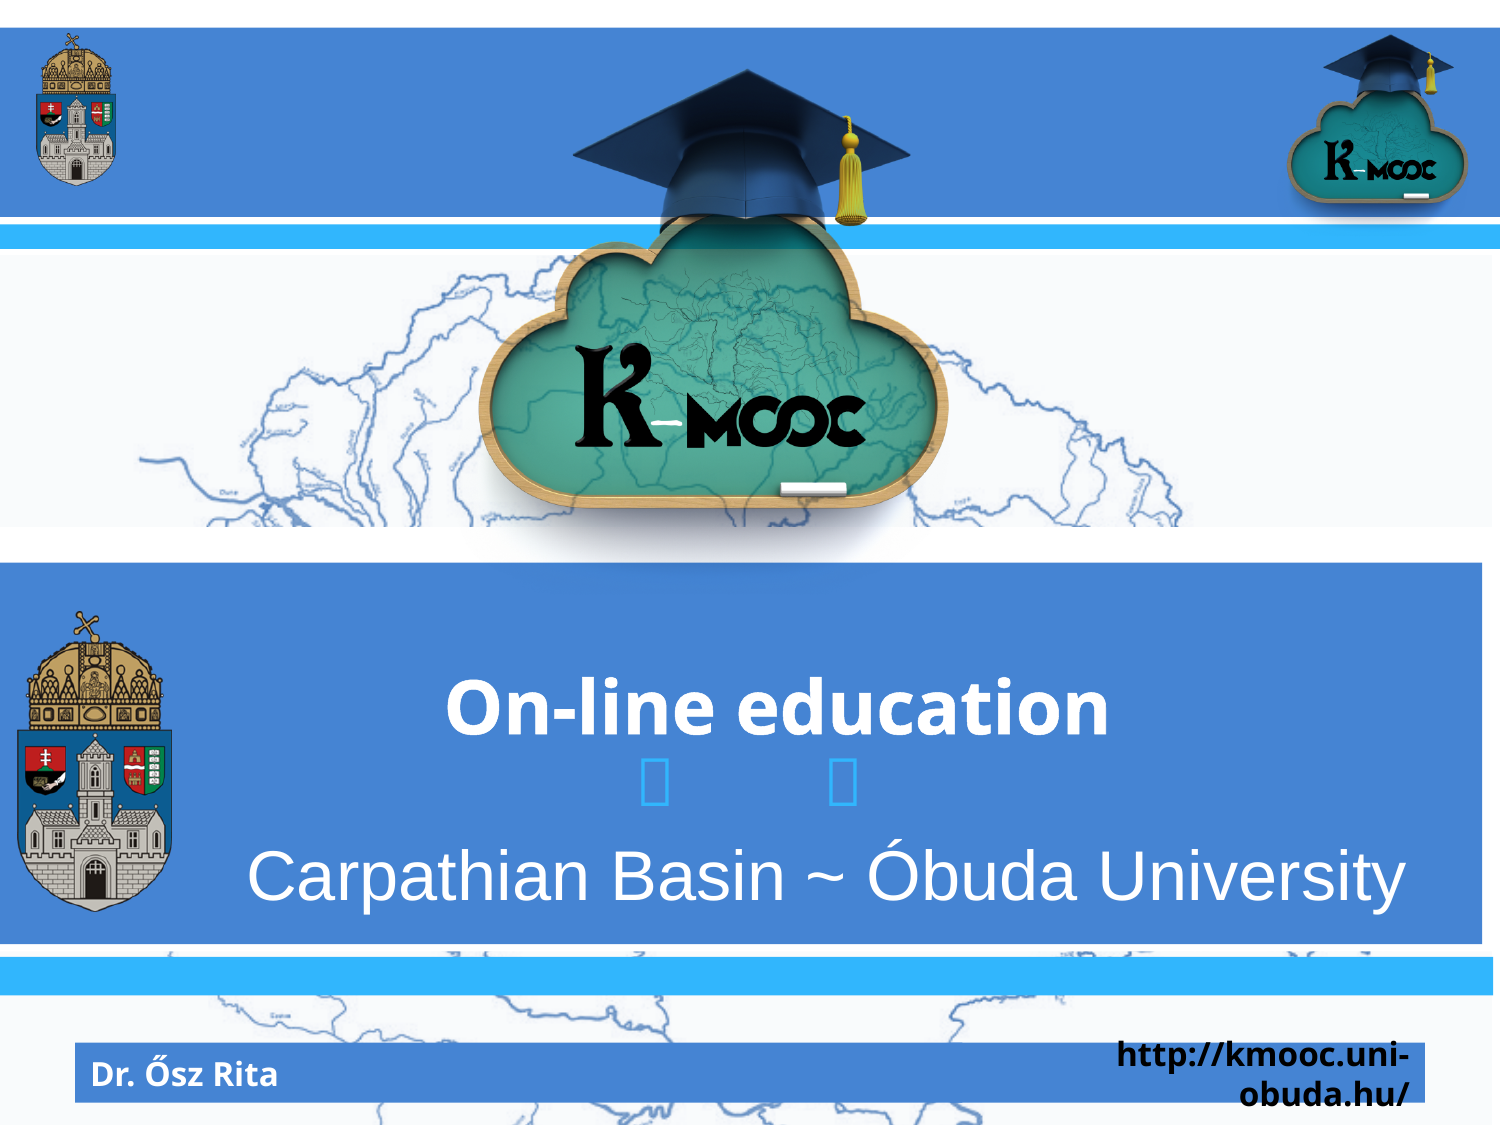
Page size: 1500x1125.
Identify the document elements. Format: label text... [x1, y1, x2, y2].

picture [420, 30, 1010, 586]
picture [1264, 19, 1492, 237]
picture [36, 33, 116, 186]
picture [17, 611, 172, 912]
subtitle Carpathian Basin ~ Óbuda University [171, 822, 1484, 923]
title On-line education [75, 586, 1500, 757]
footer http://kmooc.uni-obuda.hu/ [950, 1042, 1425, 1103]
slide_number Dr. Ősz Rita [75, 1042, 950, 1103]
